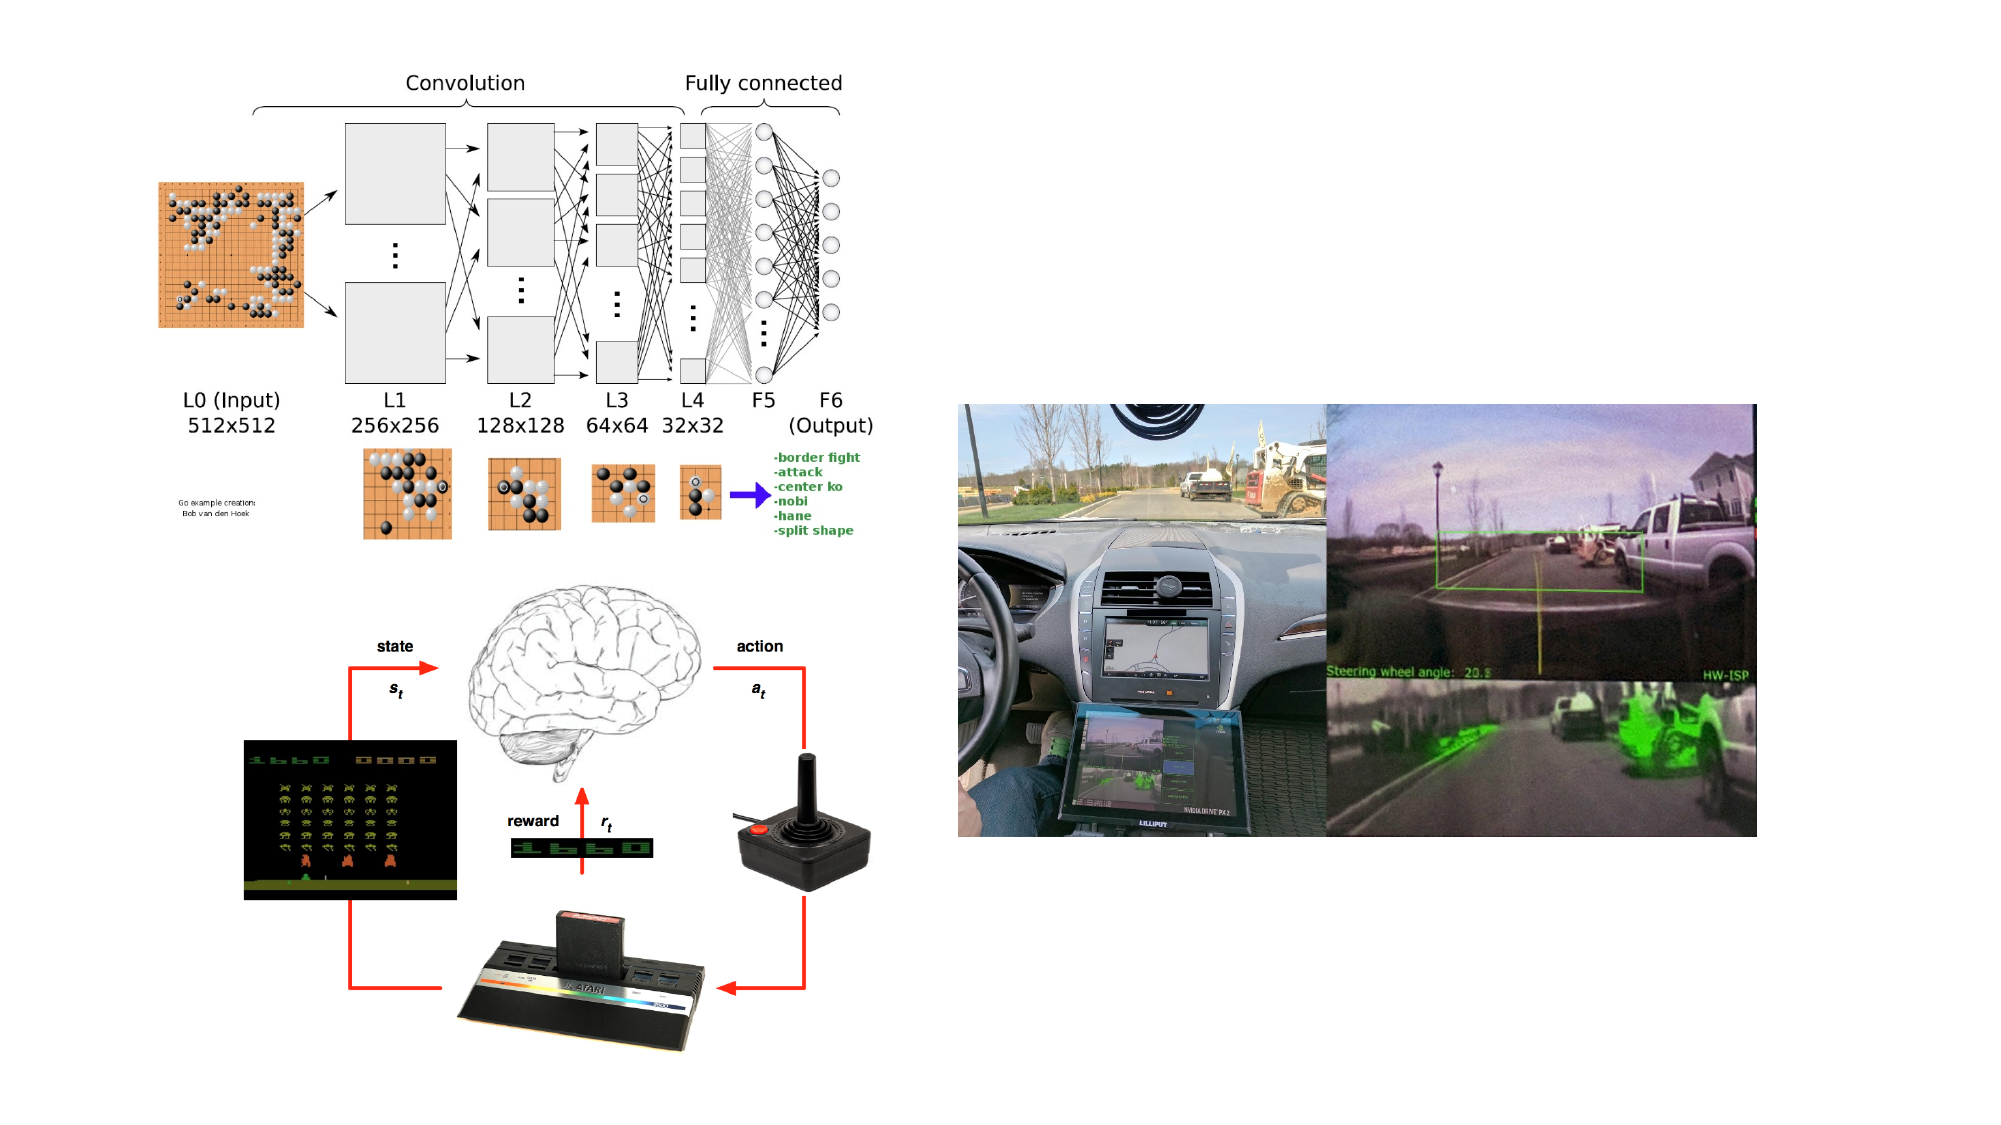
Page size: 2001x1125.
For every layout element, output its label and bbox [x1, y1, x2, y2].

picture [228, 580, 894, 1061]
list [155, 67, 879, 561]
picture [958, 404, 1757, 837]
